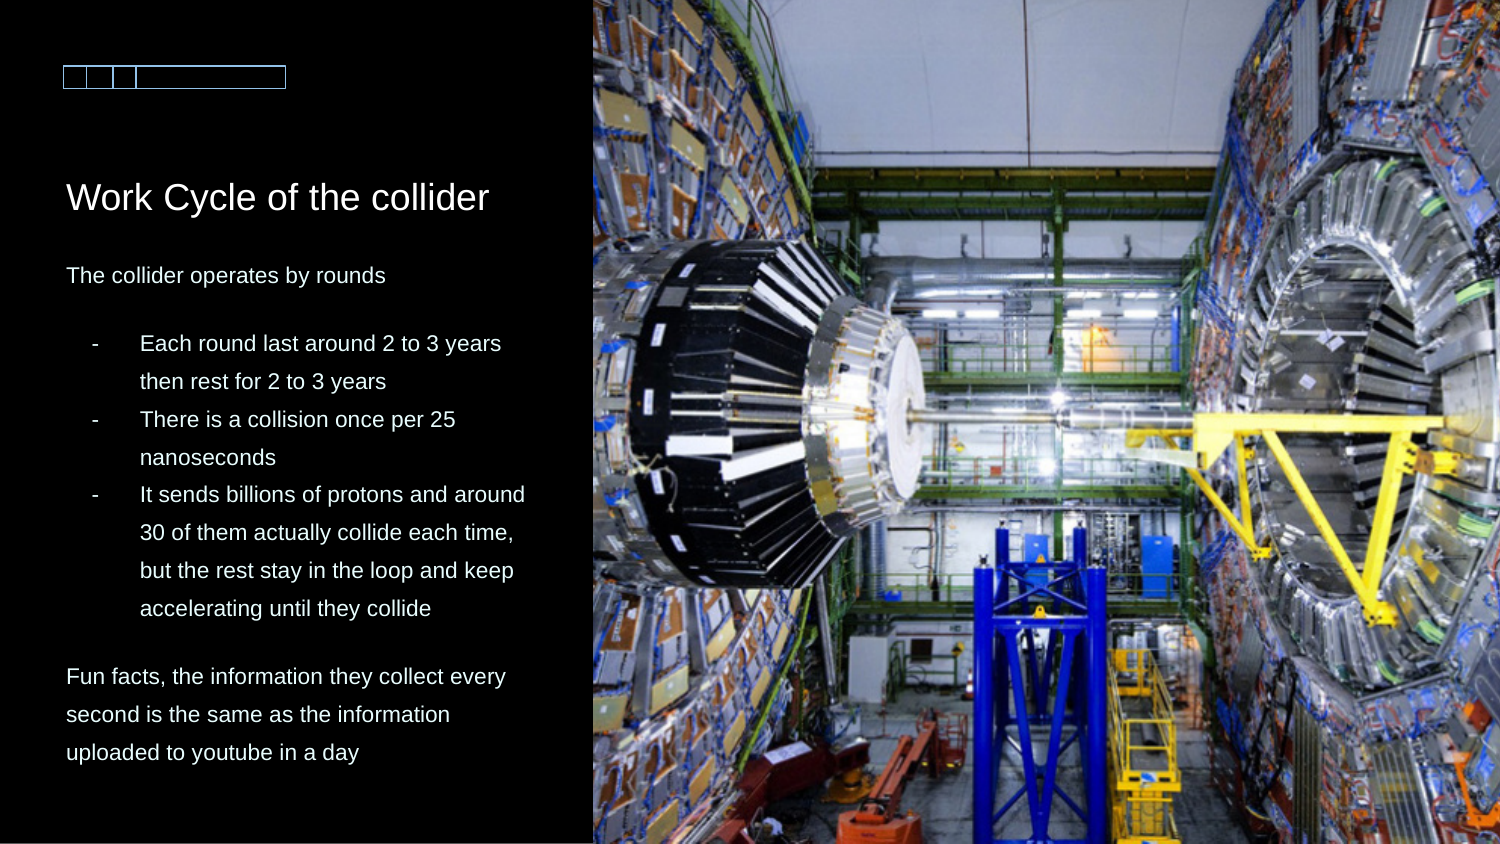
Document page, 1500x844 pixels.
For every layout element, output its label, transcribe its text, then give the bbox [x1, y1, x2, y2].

picture [592, 0, 1500, 844]
title Work Cycle of the collider [51, 103, 565, 234]
list The collider operates by rounds Each round last around 2 to 3 years then rest for 2 to 3 years There is a collision once per 25 nanoseconds It sends billions of protons and around 30 of them actually collide each time, but the rest stay in the loop and keep accelerating until they collide Fun facts, the information they collect every second is the same as the information uploaded to youtube in a day [51, 234, 565, 784]
